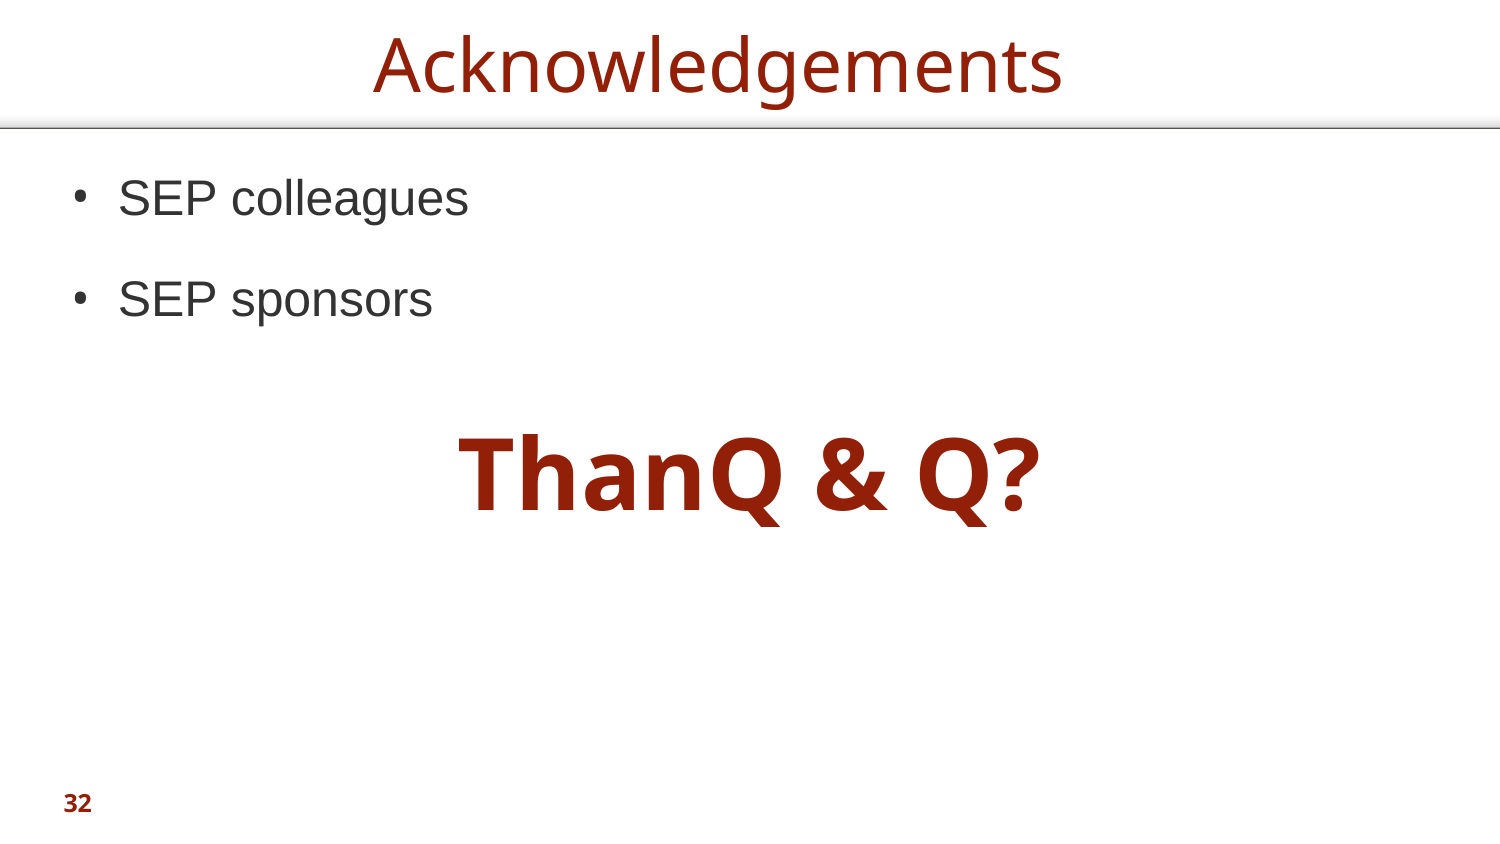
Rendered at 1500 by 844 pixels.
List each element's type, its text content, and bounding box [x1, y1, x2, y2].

list SEP colleagues SEP sponsors [56, 157, 1402, 754]
picture [0, 113, 1500, 129]
text_box ThanQ & Q? [127, 380, 1372, 562]
title Acknowledgements [56, 7, 1402, 117]
slide_number 32 [27, 782, 128, 827]
